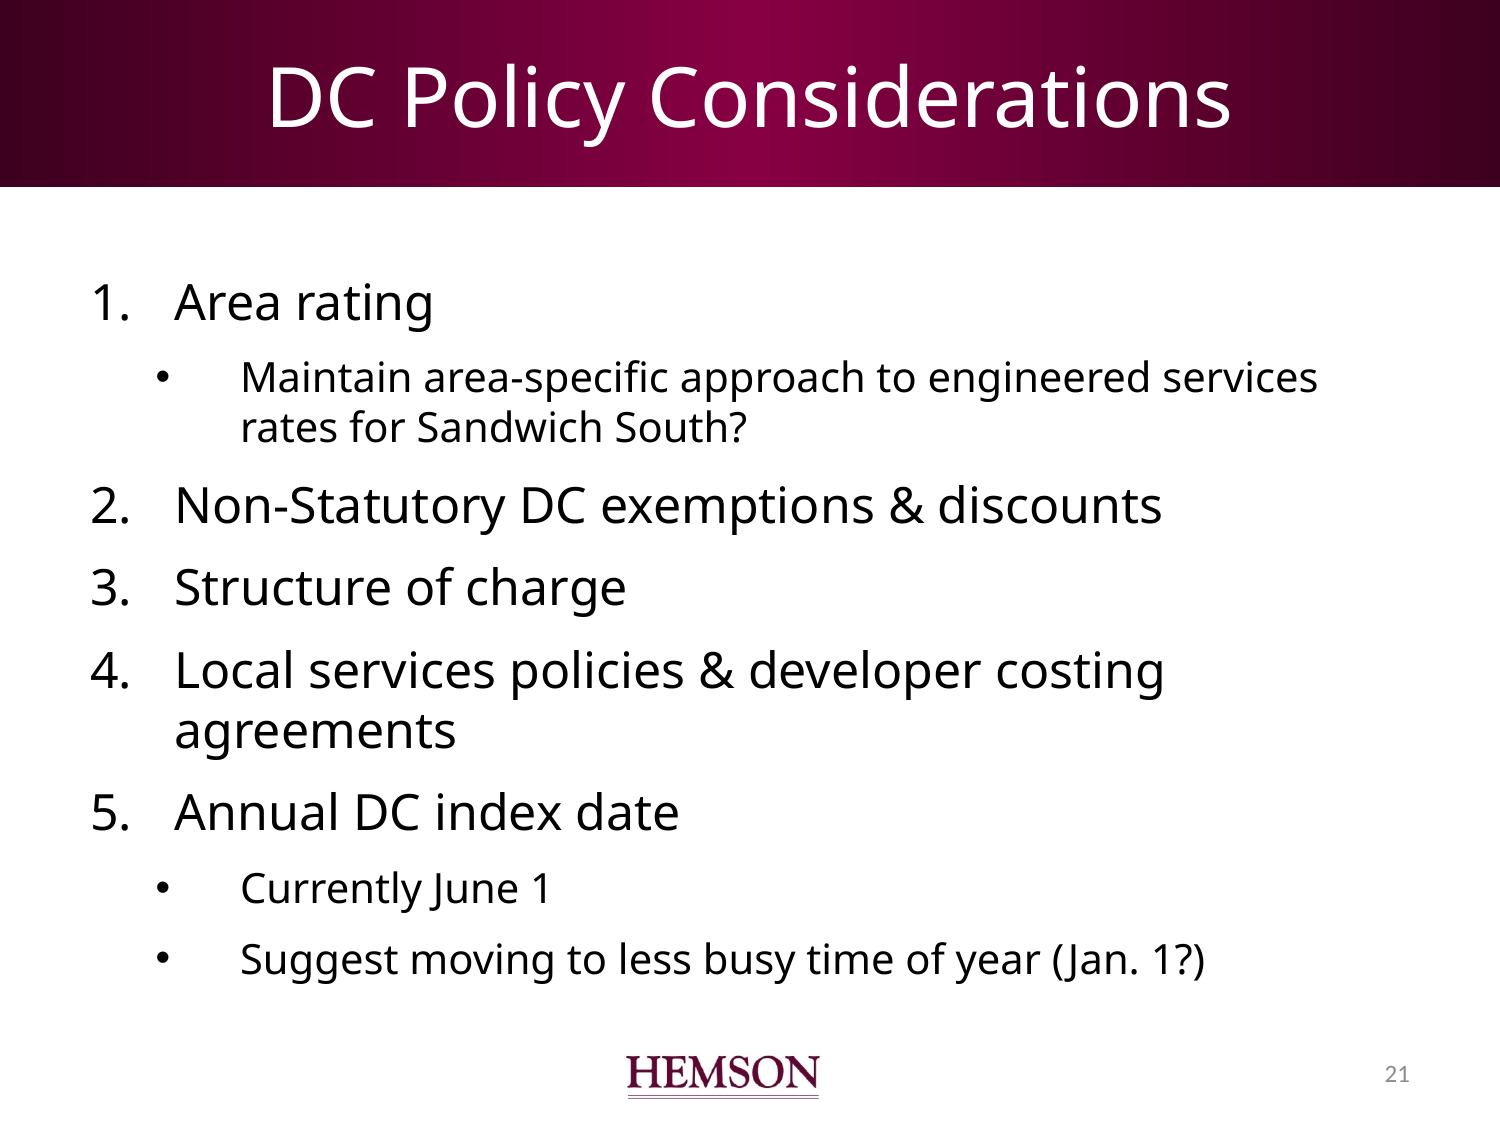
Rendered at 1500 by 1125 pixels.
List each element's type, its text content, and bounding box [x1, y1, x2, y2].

picture [624, 1049, 822, 1100]
title DC Policy Considerations [0, 0, 1500, 188]
list Area rating Maintain area-specific approach to engineered services rates for Sandwich South? Non-Statutory DC exemptions & discounts Structure of charge Local services policies & developer costing agreements Annual DC index date Currently June 1 Suggest moving to less busy time of year (Jan. 1?) [74, 262, 1426, 1006]
slide_number 20 [1074, 1042, 1425, 1103]
